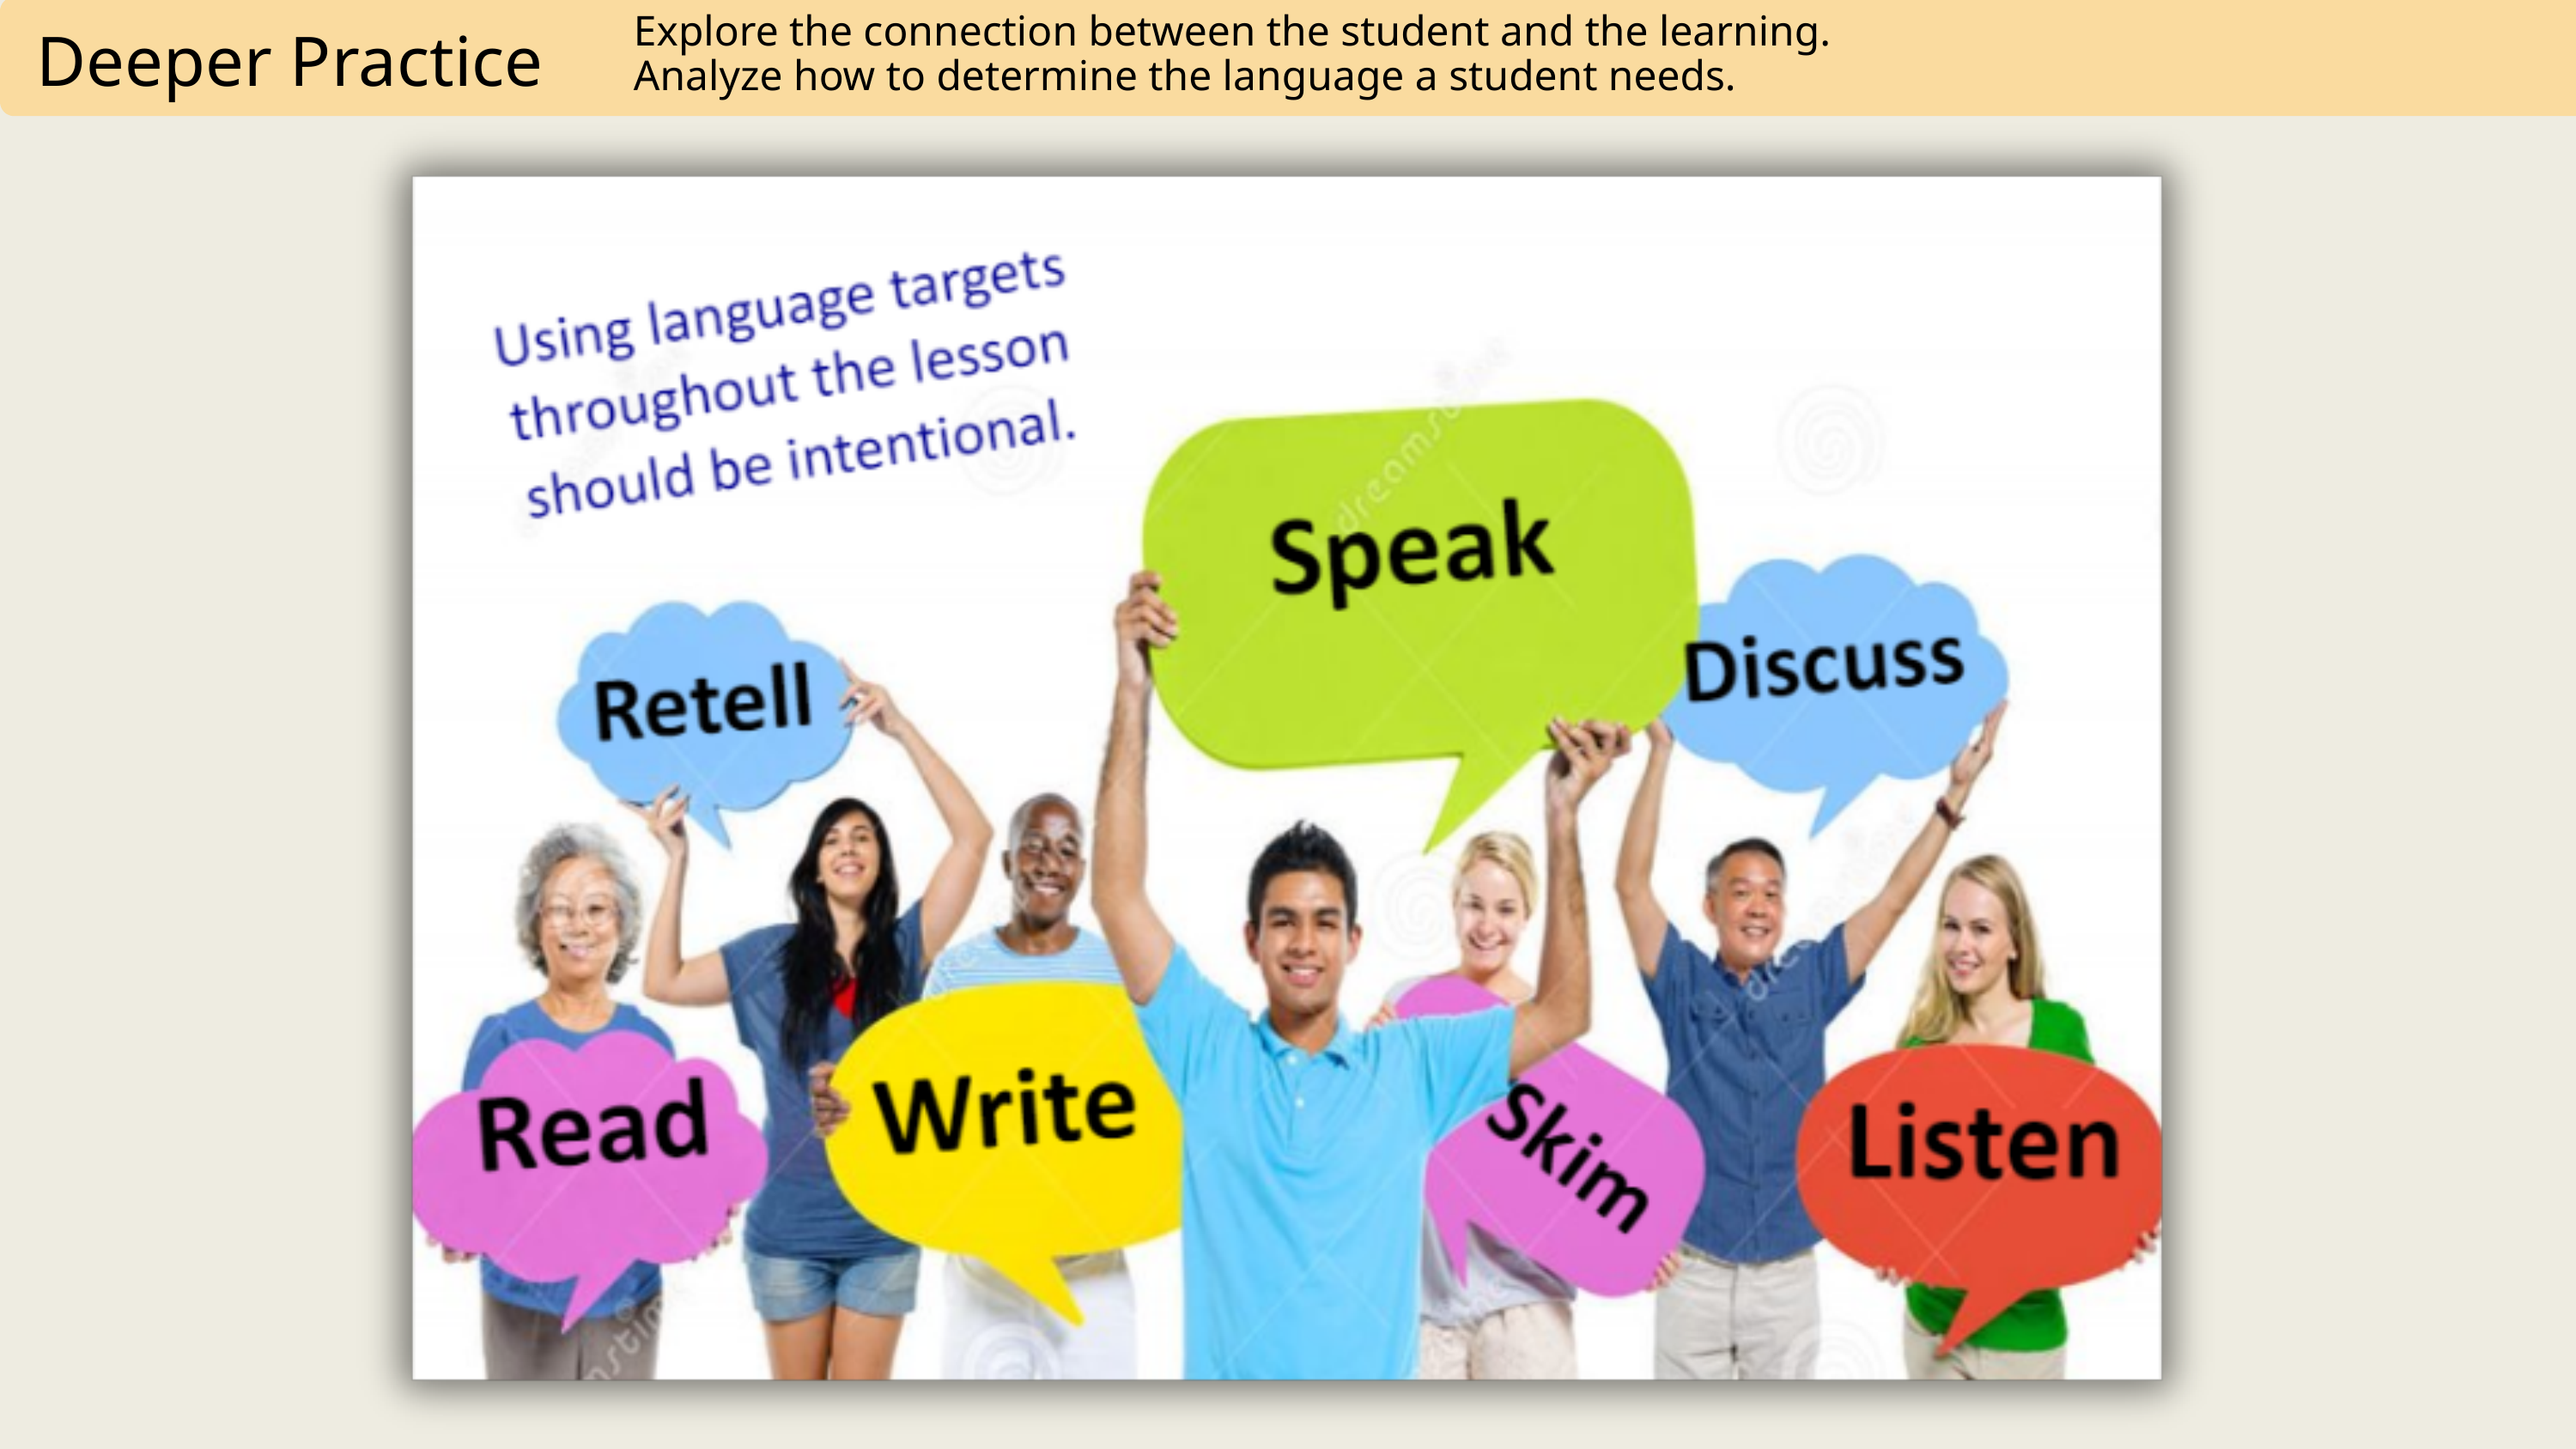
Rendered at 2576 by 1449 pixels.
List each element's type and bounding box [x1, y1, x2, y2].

text_box [0, 0, 2576, 117]
text_box [315, 126, 2261, 1449]
